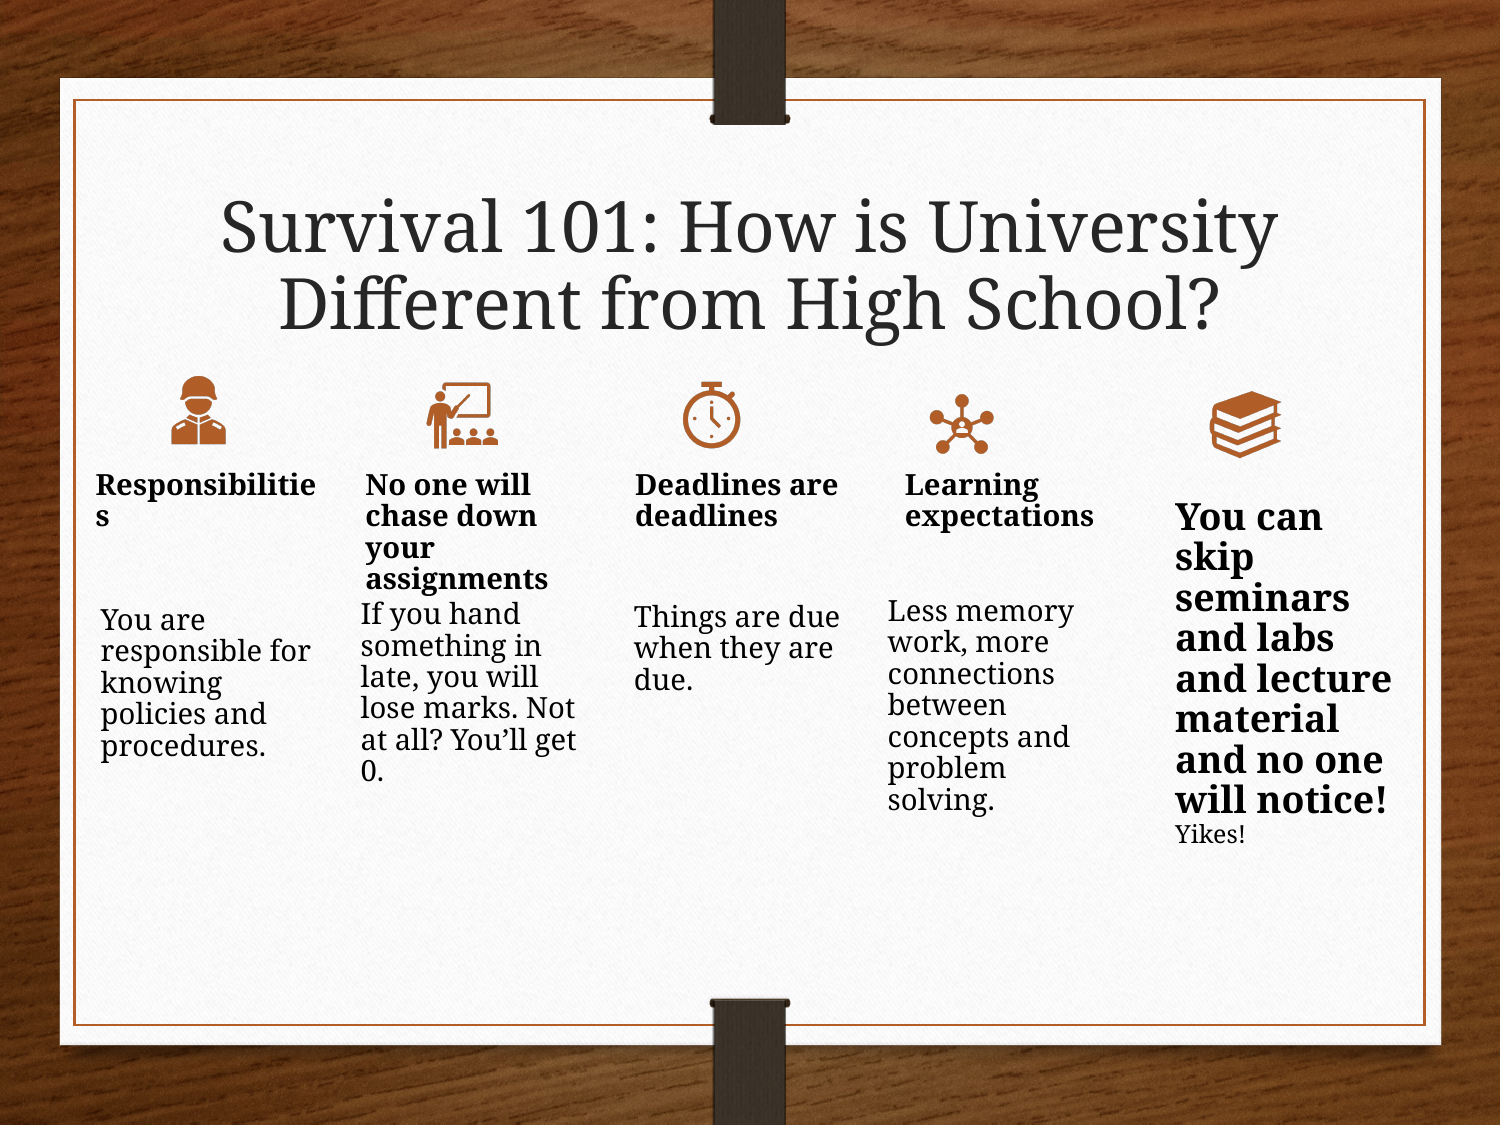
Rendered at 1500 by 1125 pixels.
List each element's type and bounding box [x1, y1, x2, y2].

text_box [0, 0, 1500, 1125]
list [94, 248, 1405, 876]
